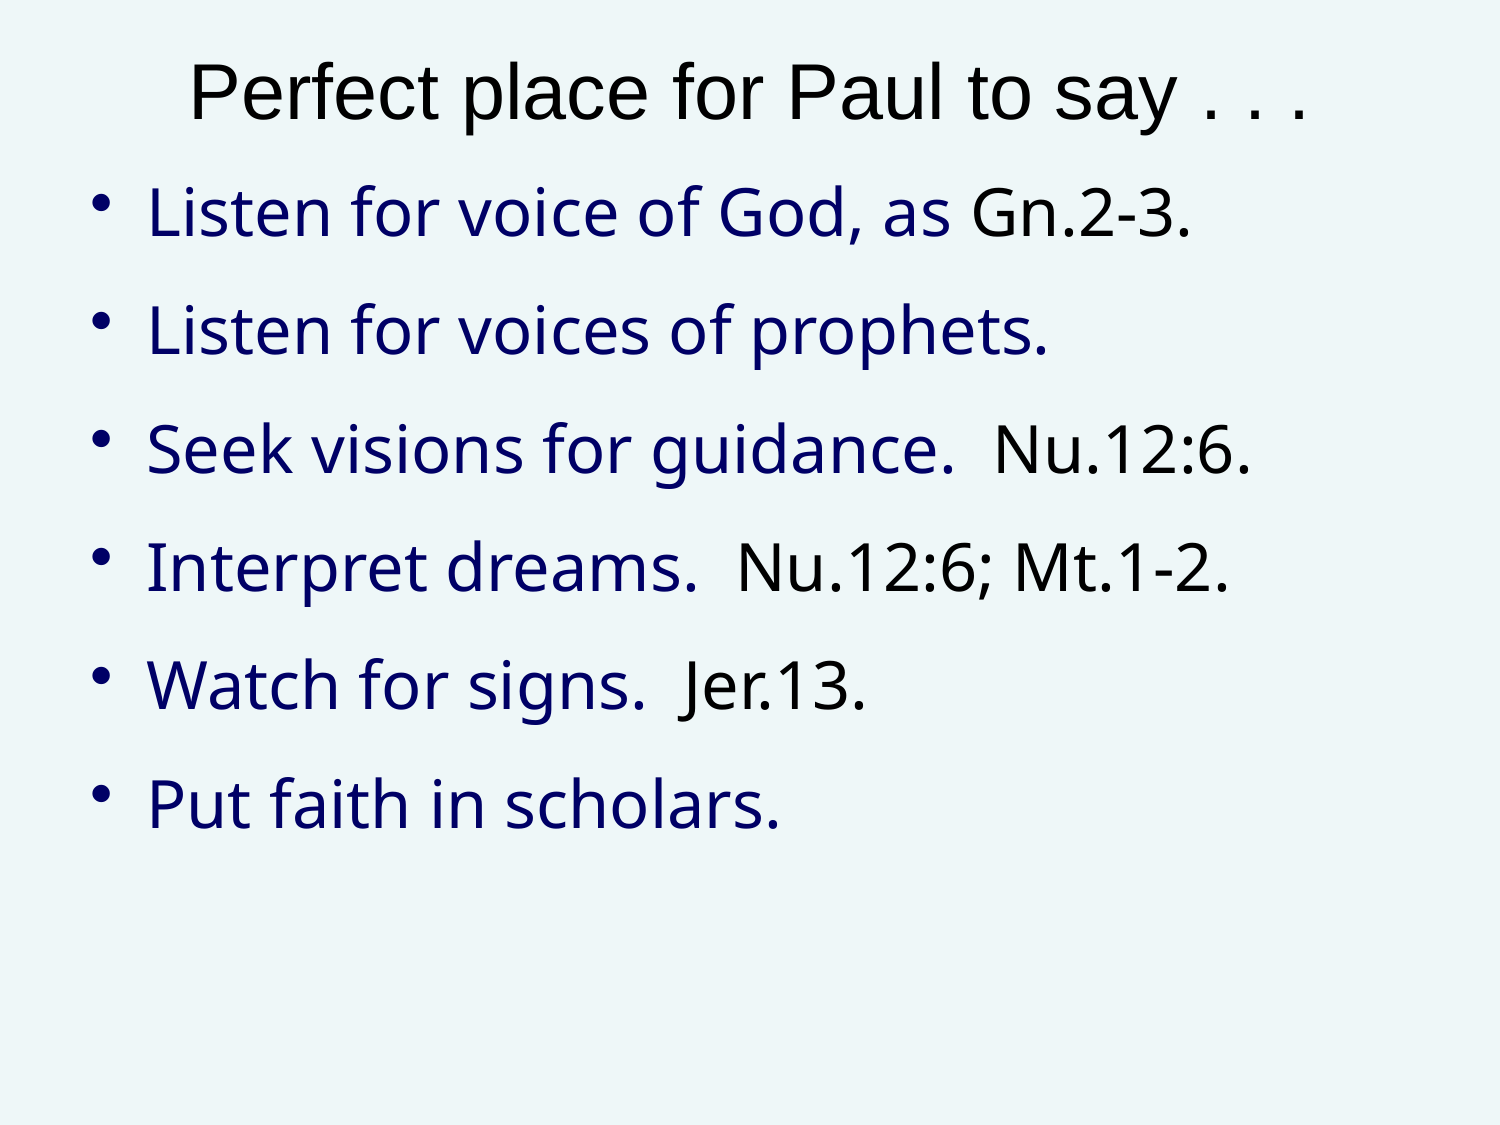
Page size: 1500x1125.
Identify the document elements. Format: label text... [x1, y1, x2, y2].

title Perfect place for Paul to say . . . [75, 12, 1425, 162]
list Listen for voice of God, as Gn.2-3. Listen for voices of prophets. Seek visions for guidance. Nu.12:6. Interpret dreams. Nu.12:6; Mt.1-2. Watch for signs. Jer.13. Put faith in scholars. [75, 162, 1425, 1025]
